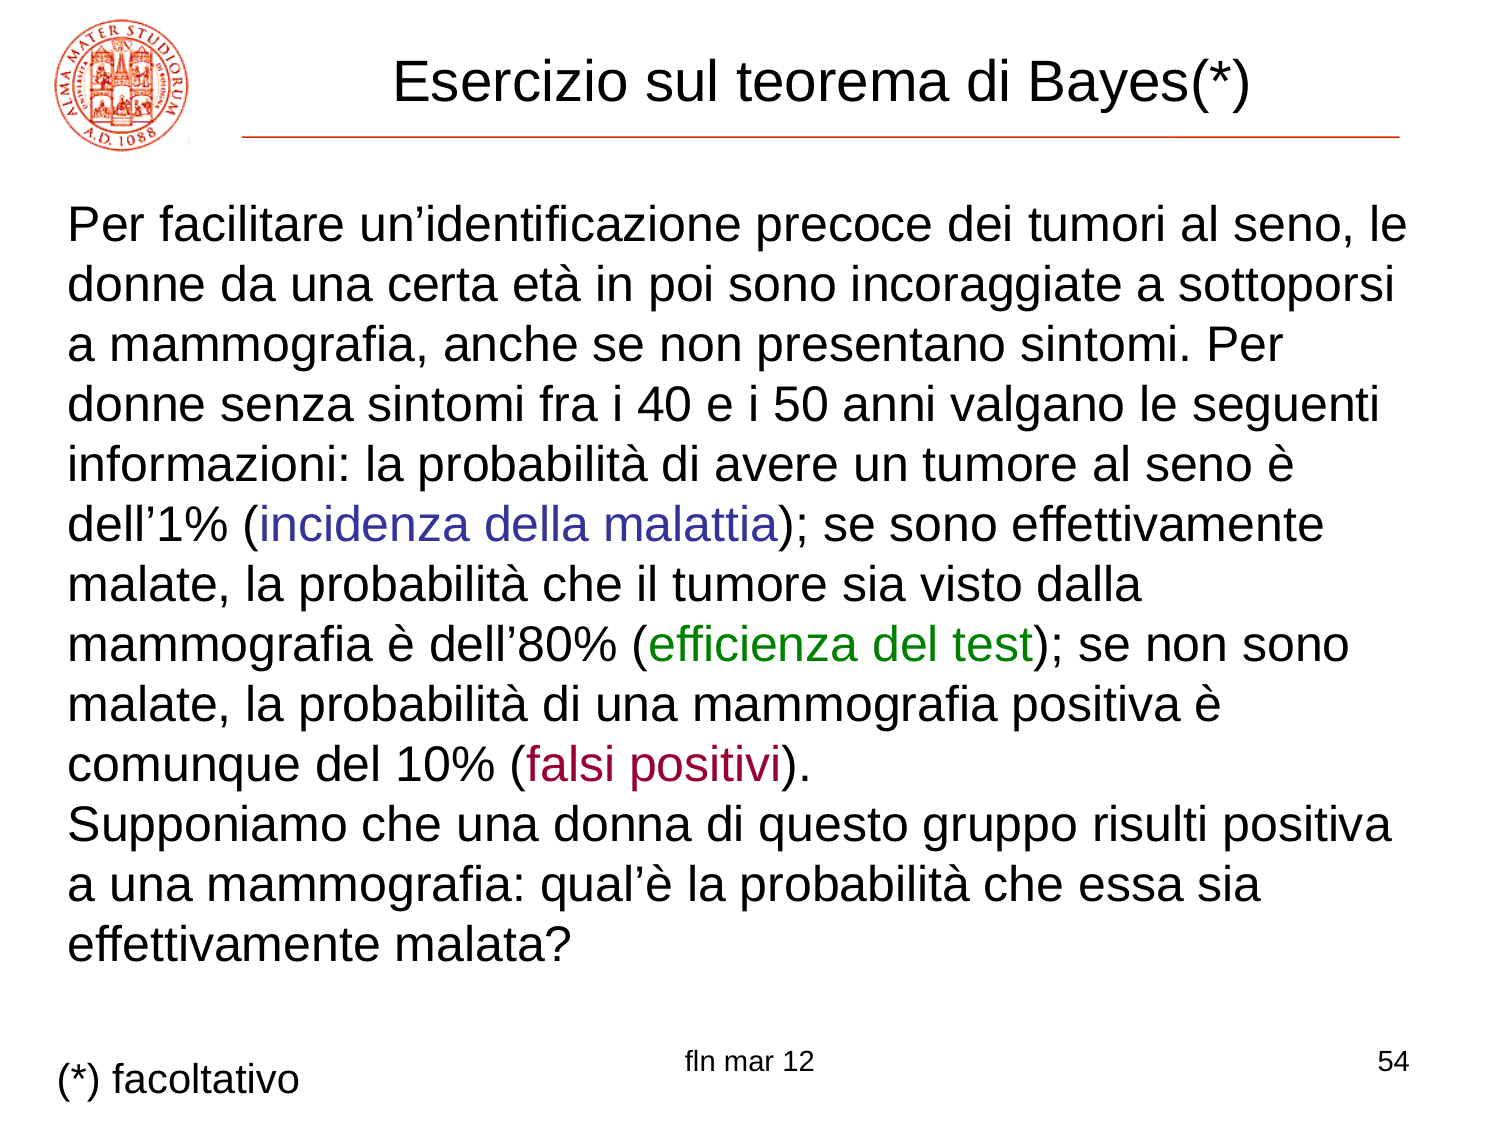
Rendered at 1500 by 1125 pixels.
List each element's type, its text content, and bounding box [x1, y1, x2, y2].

footer fln mar 12 [512, 1034, 988, 1103]
text_box Per facilitare un’identificazione precoce dei tumori al seno, le donne da una certa età in poi sono incoraggiate a sottoporsi a mammografia, anche se non presentano sintomi. Per donne senza sintomi fra i 40 e i 50 anni valgano le seguenti informazioni: la probabilità di avere un tumore al seno è dell’1% (incidenza della malattia); se sono effettivamente malate, la probabilità che il tumore sia visto dalla mammografia è dell’80% (efficienza del test); se non sono malate, la probabilità di una mammografia positiva è comunque del 10% (falsi positivi). Supponiamo che una donna di questo gruppo risulti positiva a una mammografia: qual’è la probabilità che essa sia effettivamente malata? [53, 184, 1434, 980]
picture [53, 18, 190, 168]
slide_number 54 [1074, 1034, 1425, 1103]
text_box (*) facoltativo [41, 1044, 316, 1110]
title Esercizio sul teorema di Bayes(*) [230, 31, 1415, 126]
